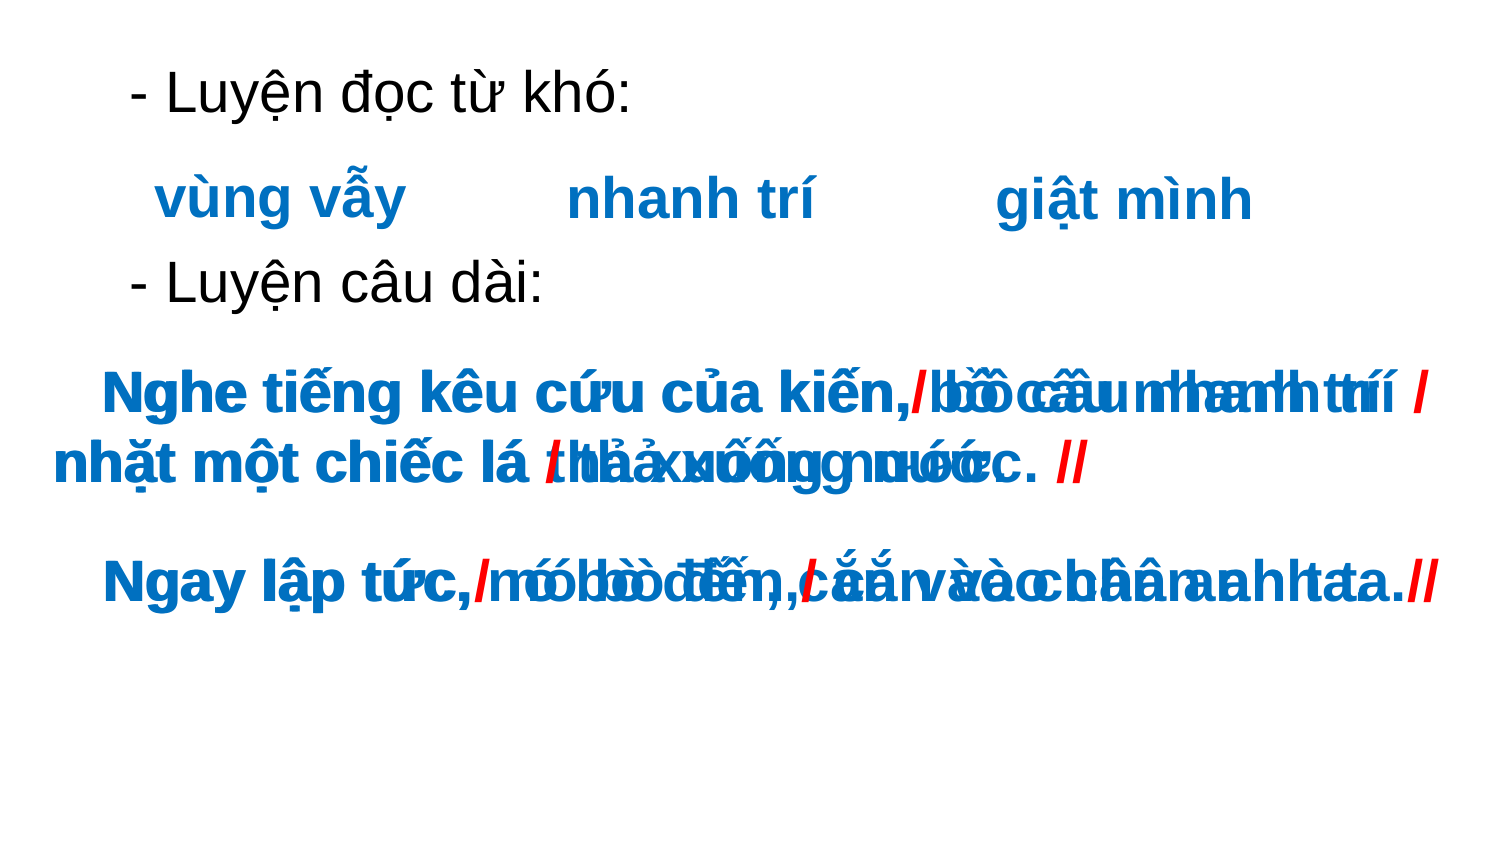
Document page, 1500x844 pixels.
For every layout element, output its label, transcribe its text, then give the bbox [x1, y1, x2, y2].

text_box Ngay lập tức,/ nó bò đến,/ cắn vào chân anh ta.// [89, 536, 1500, 621]
text_box - Luyện câu dài: [114, 236, 577, 322]
text_box Nghe tiếng kêu cứu của kiến,/ bồ câu nhanh trí / nhặt một chiếc lá / thả xuống nước. // [37, 346, 1488, 502]
text_box giật mình [980, 153, 1270, 239]
text_box nhanh trí [551, 152, 847, 238]
text_box - Luyện đọc từ khó: [115, 47, 665, 132]
text_box vùng vẫy [139, 151, 439, 236]
